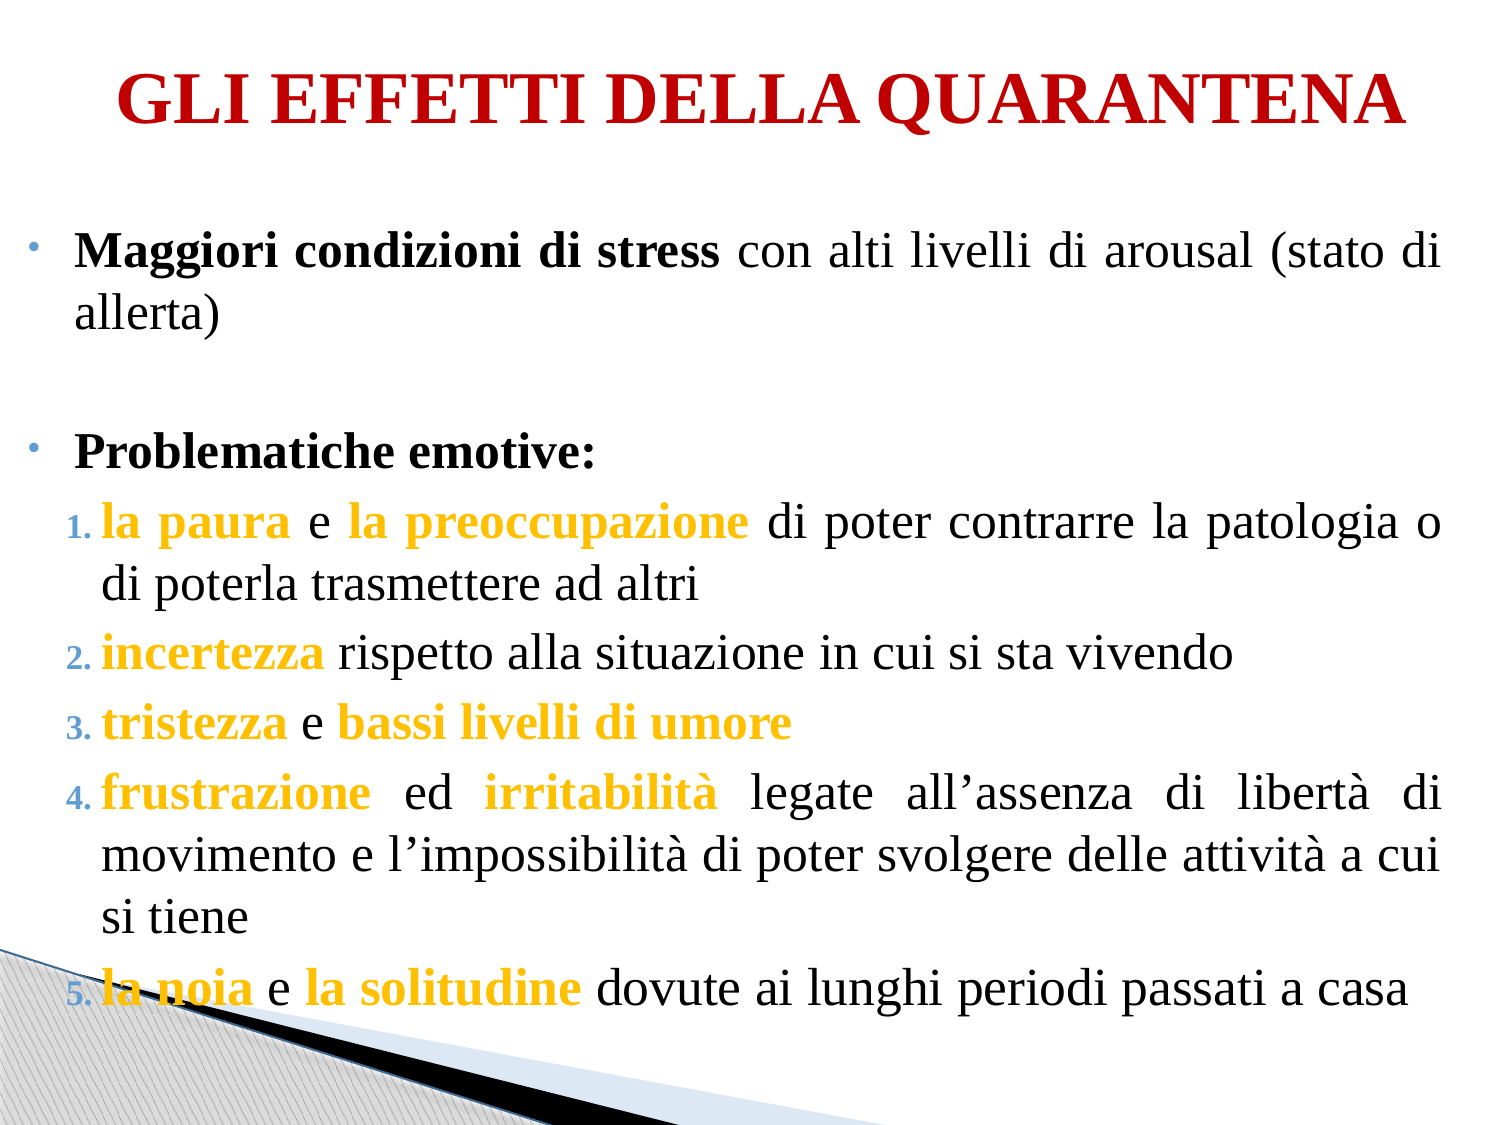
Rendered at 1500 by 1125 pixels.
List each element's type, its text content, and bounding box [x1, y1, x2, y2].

title GLI EFFETTI DELLA QUARANTENA [76, 0, 1447, 188]
list Maggiori condizioni di stress con alti livelli di arousal (stato di allerta) Problematiche emotive: la paura e la preoccupazione di poter contrarre la patologia o di poterla trasmettere ad altri incertezza rispetto alla situazione in cui si sta vivendo tristezza e bassi livelli di umore frustrazione ed irritabilità legate all’assenza di libertà di movimento e l’impossibilità di poter svolgere delle attività a cui si tiene la noia e la solitudine dovute ai lunghi periodi passati a casa [0, 208, 1459, 1024]
